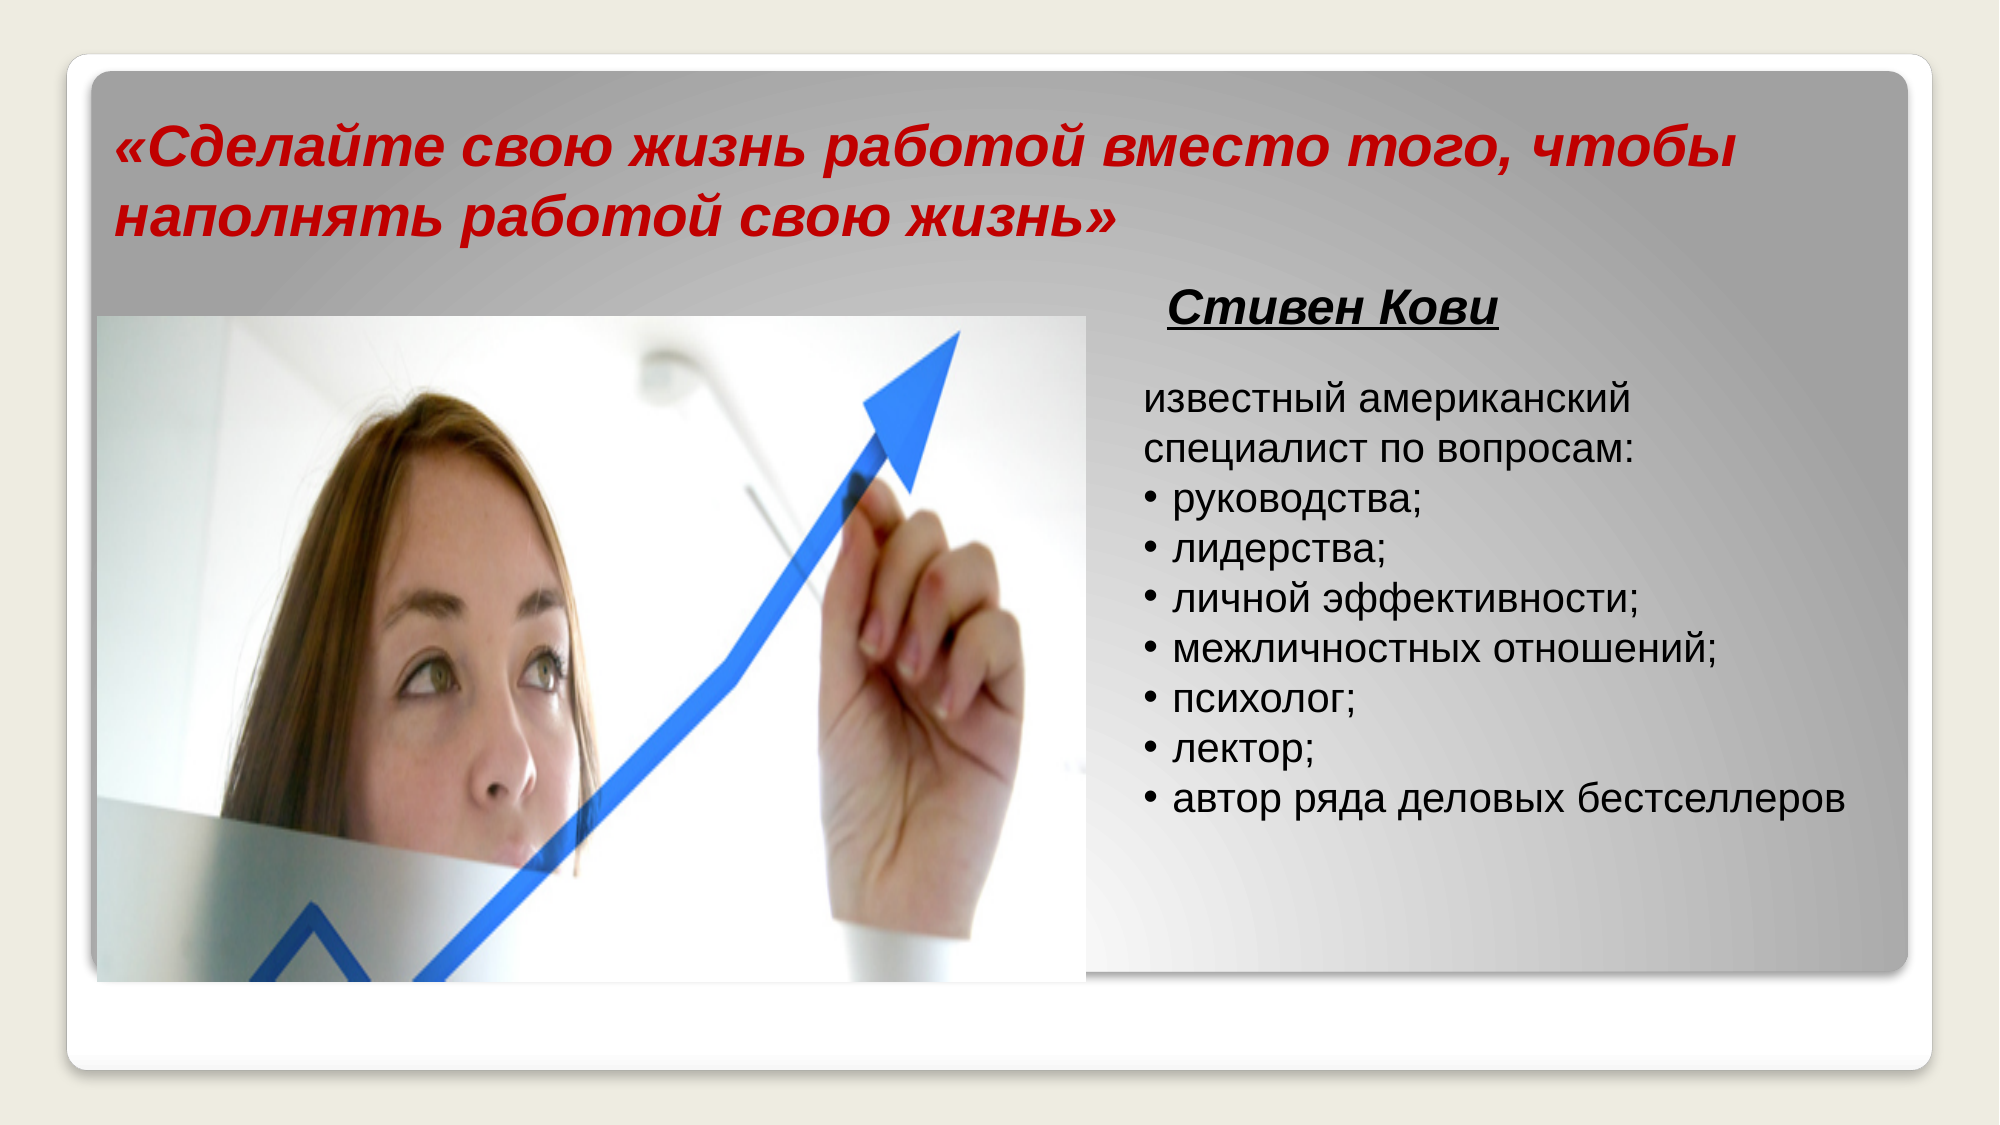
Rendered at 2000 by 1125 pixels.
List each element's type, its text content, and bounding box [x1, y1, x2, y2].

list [97, 316, 1086, 982]
text_box Стивен Кови [1152, 267, 1844, 342]
title «Сделайте свою жизнь работой вместо того, чтобы наполнять работой свою жизнь» [99, 46, 1900, 256]
text_box известный американский специалист по вопросам: руководства; лидерства; личной эффективности; межличностных отношений; психолог; лектор; автор ряда деловых бестселлеров [1128, 363, 1867, 829]
